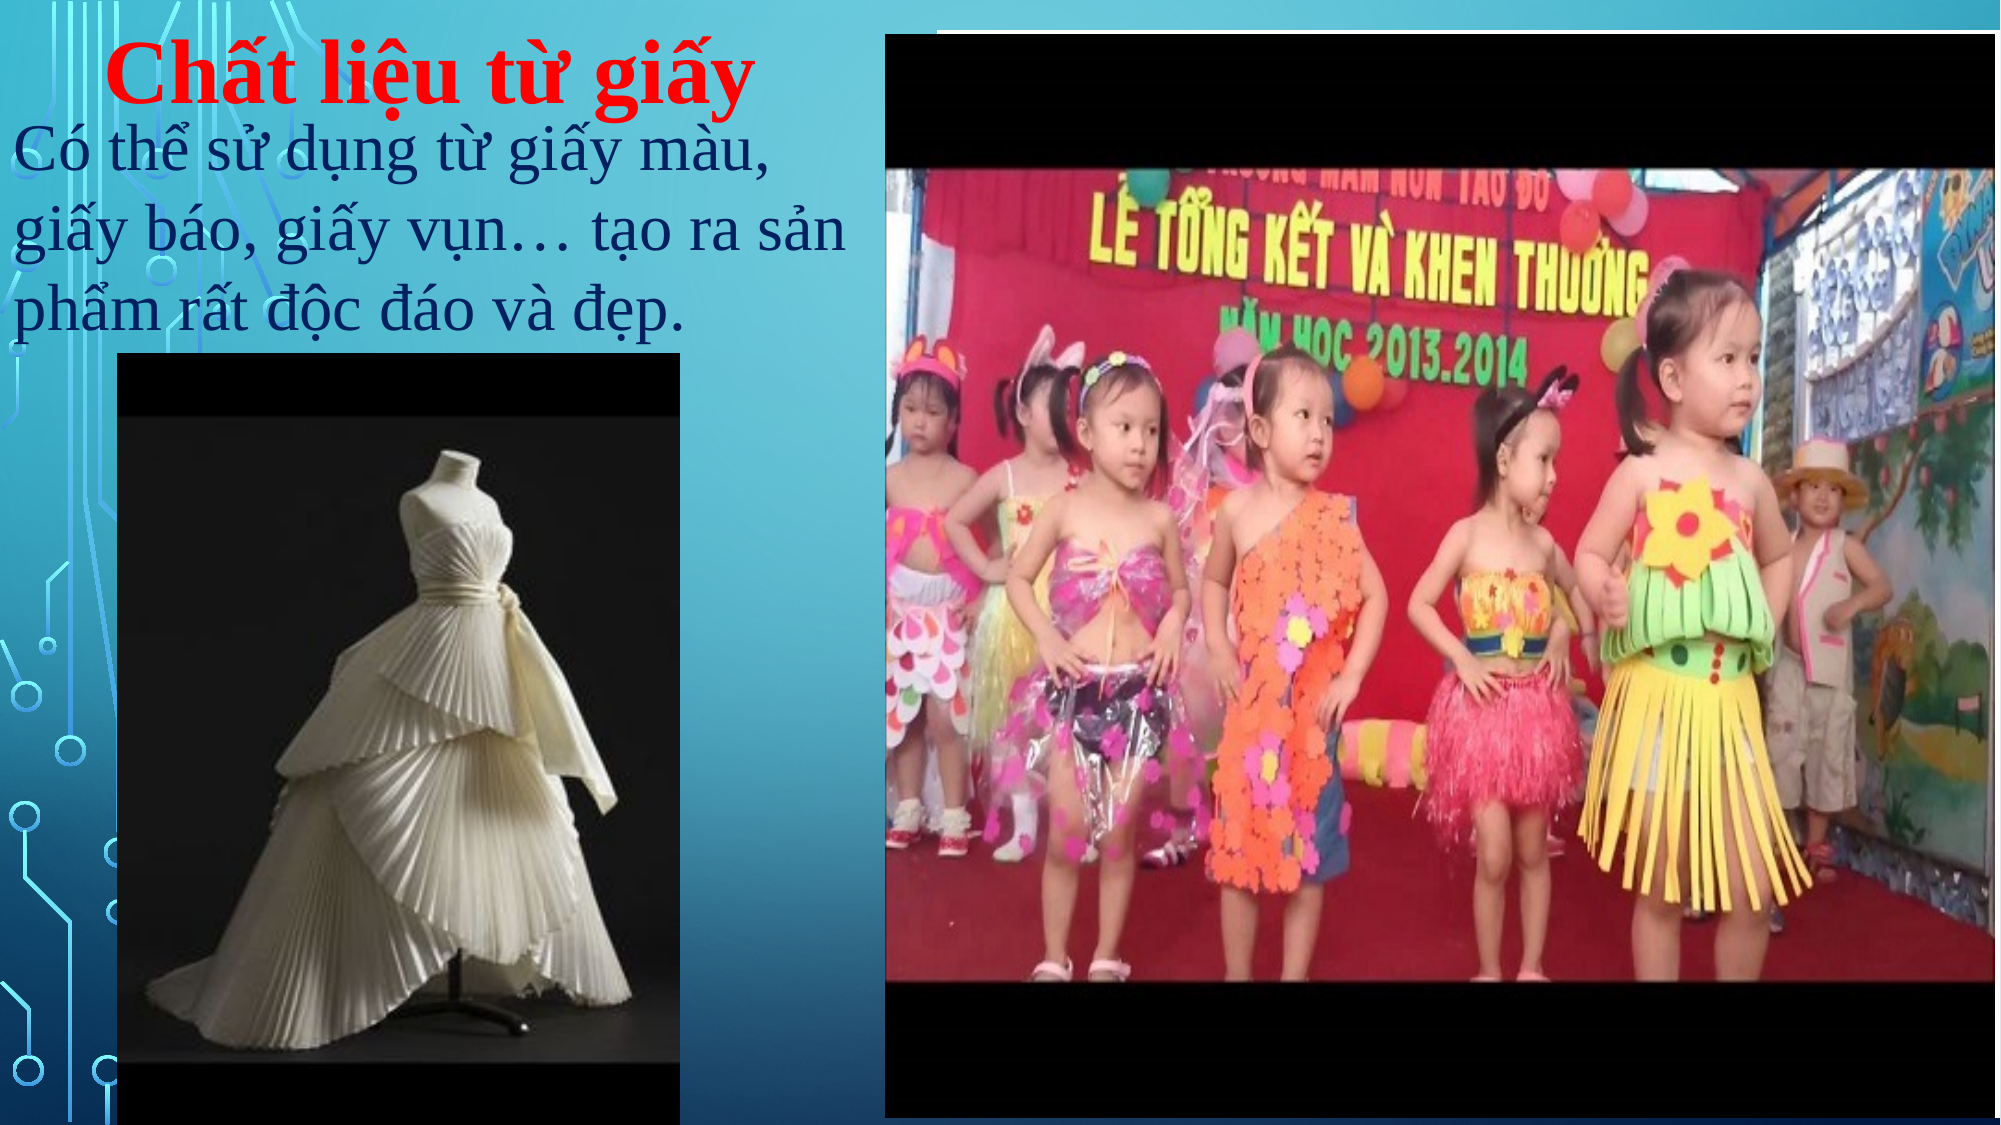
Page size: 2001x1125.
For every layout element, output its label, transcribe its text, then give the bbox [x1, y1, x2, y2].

picture [885, 30, 2000, 1118]
text_box Có thể sử dụng từ giấy màu, giấy báo, giấy vụn… tạo ra sản phẩm rất độc đáo và đẹp. [0, 96, 875, 351]
text_box Chất liệu từ giấy [62, 4, 800, 129]
picture [117, 353, 680, 1125]
